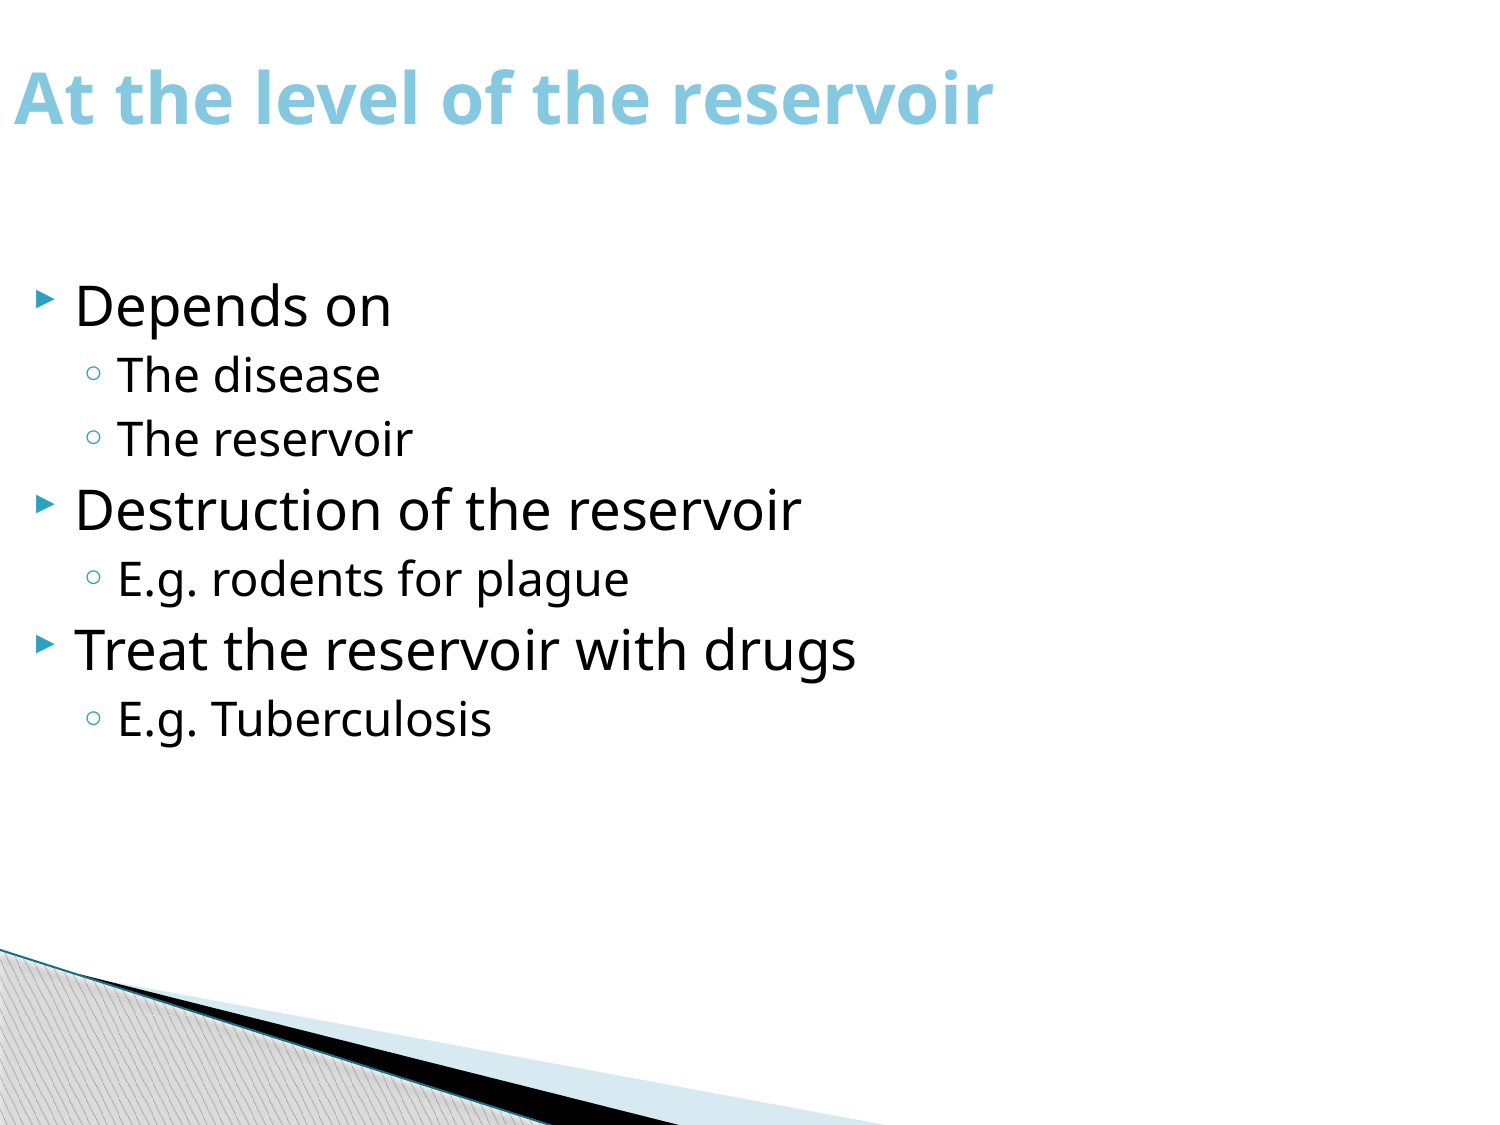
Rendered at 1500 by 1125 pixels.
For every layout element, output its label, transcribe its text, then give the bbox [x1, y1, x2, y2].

list Depends on The disease The reservoir Destruction of the reservoir E.g. rodents for plague Treat the reservoir with drugs E.g. Tuberculosis [0, 262, 1351, 1001]
title At the level of the reservoir [0, 45, 1350, 233]
